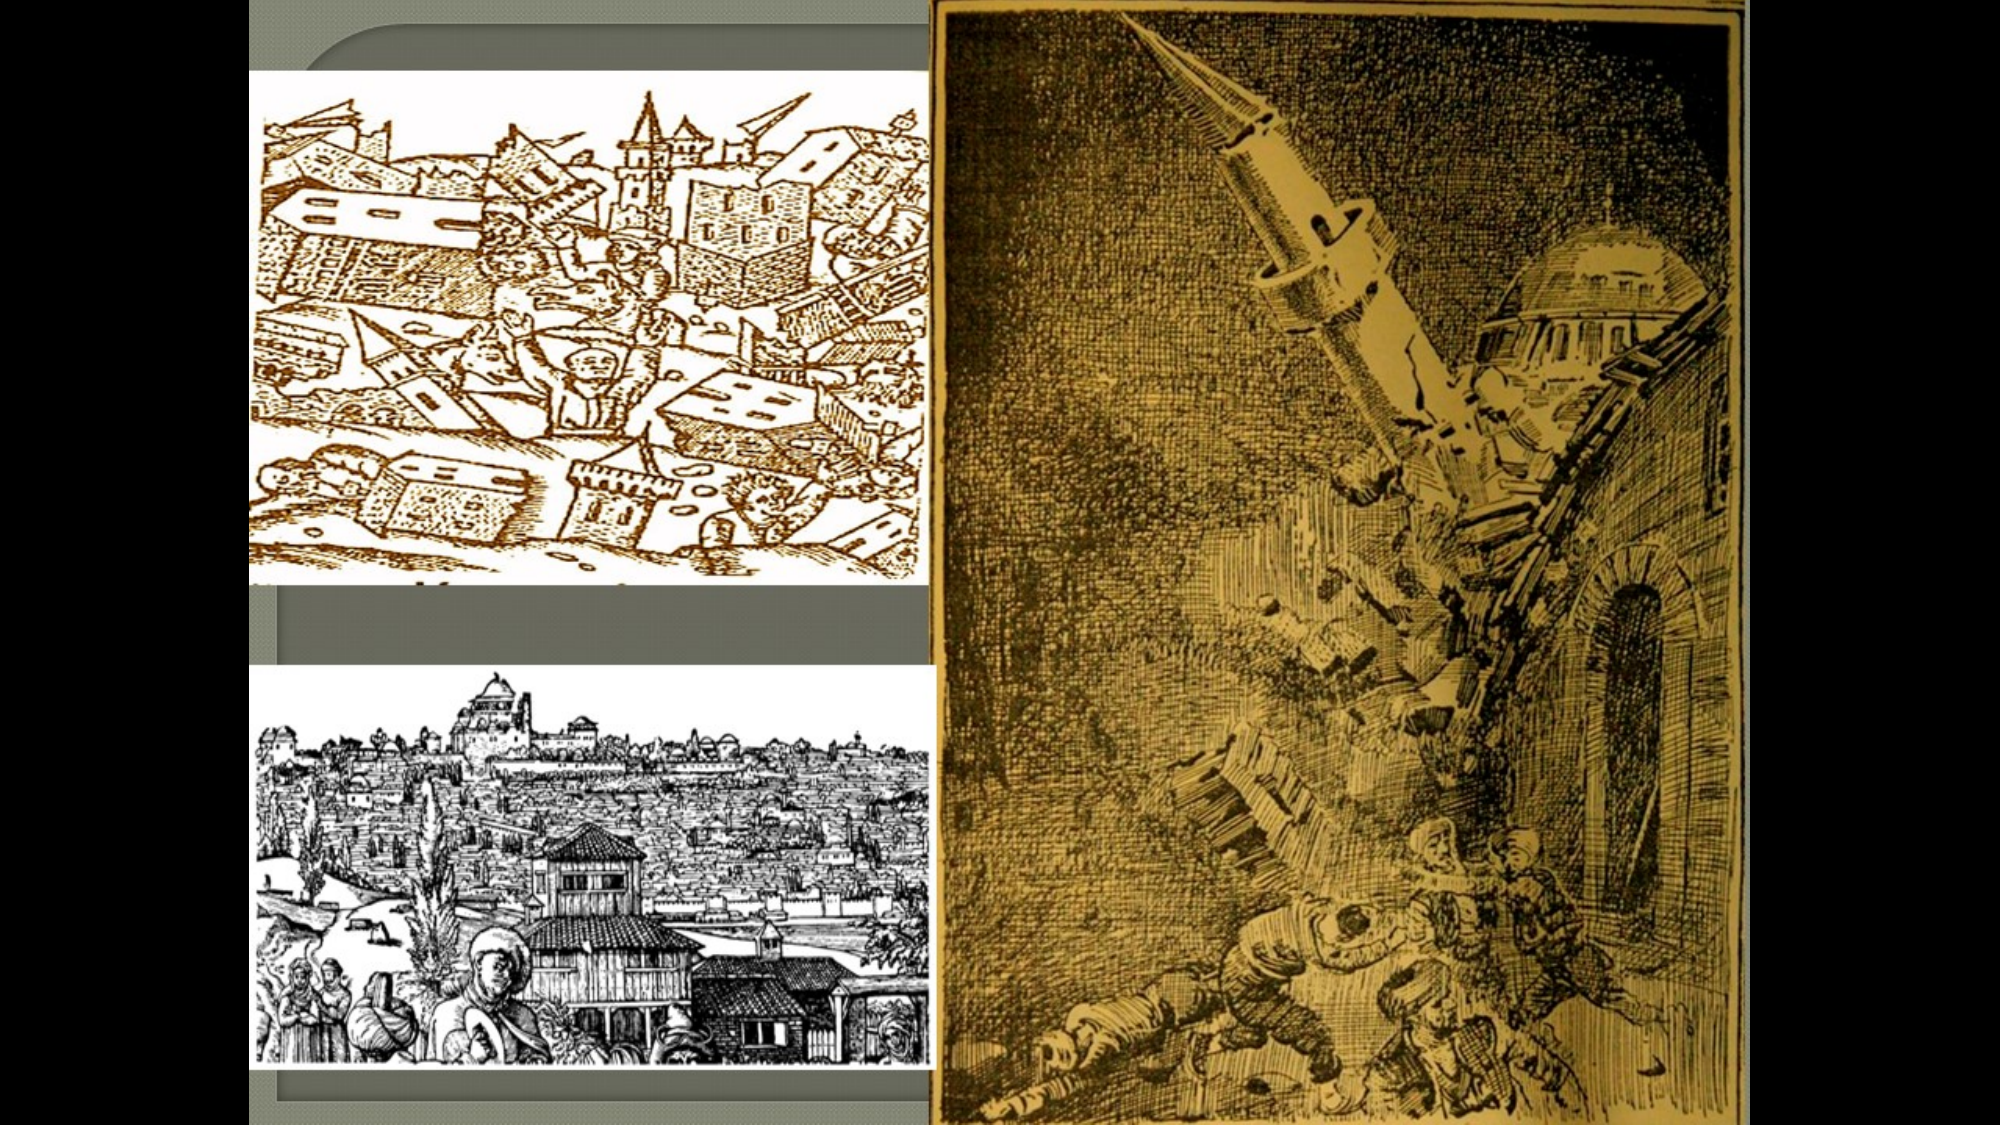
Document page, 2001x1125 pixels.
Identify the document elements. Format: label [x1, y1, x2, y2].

picture [249, 0, 1750, 1125]
